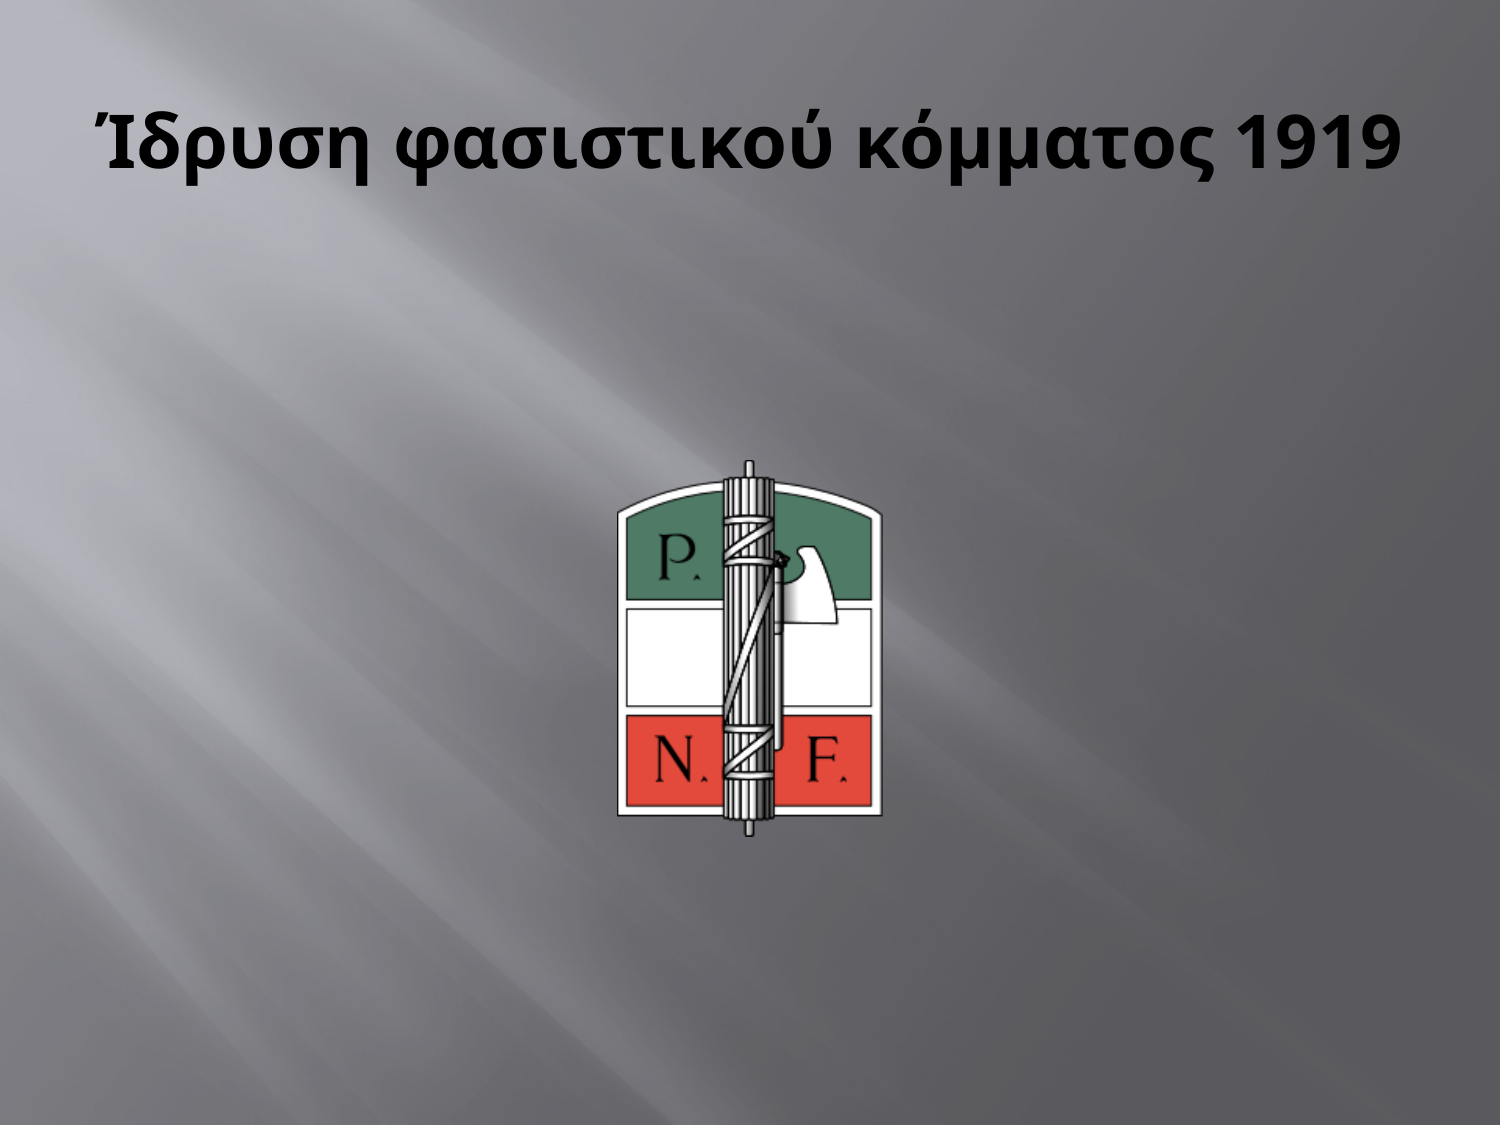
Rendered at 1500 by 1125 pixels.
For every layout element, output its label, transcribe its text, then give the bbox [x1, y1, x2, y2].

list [616, 460, 883, 838]
title Ίδρυση φασιστικού κόμματος 1919 [75, 45, 1425, 233]
